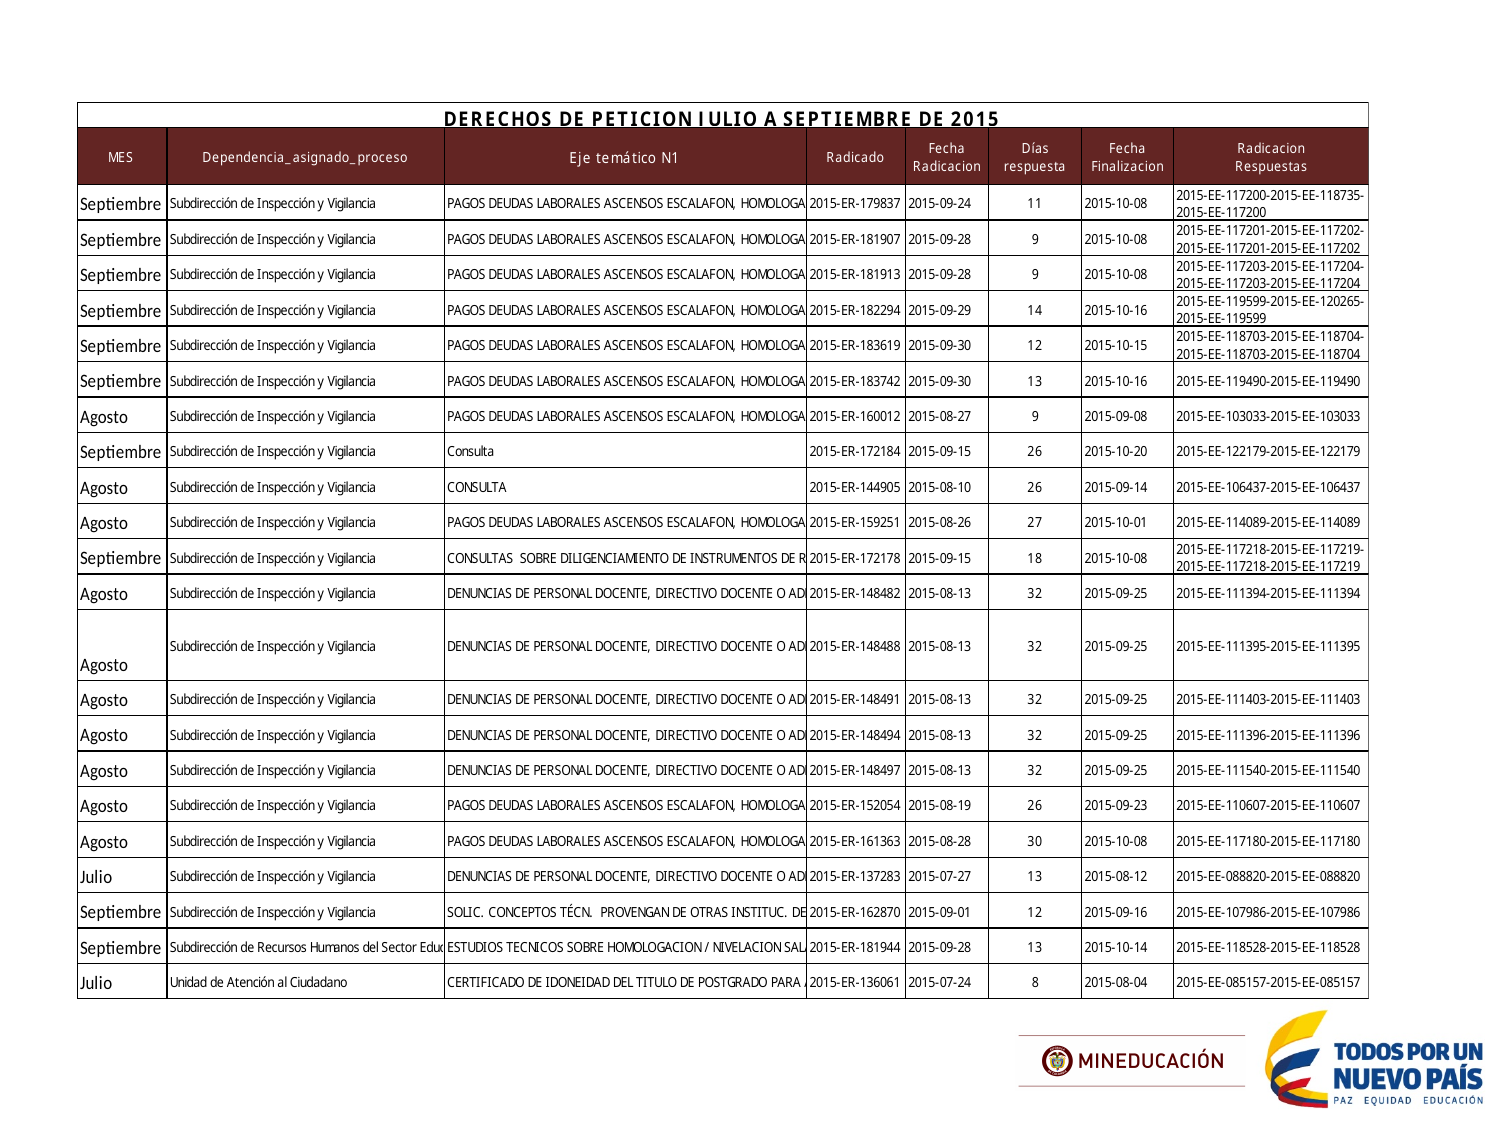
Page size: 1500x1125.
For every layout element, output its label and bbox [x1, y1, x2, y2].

text_box [1015, 999, 1495, 1124]
picture [76, 101, 1370, 1000]
